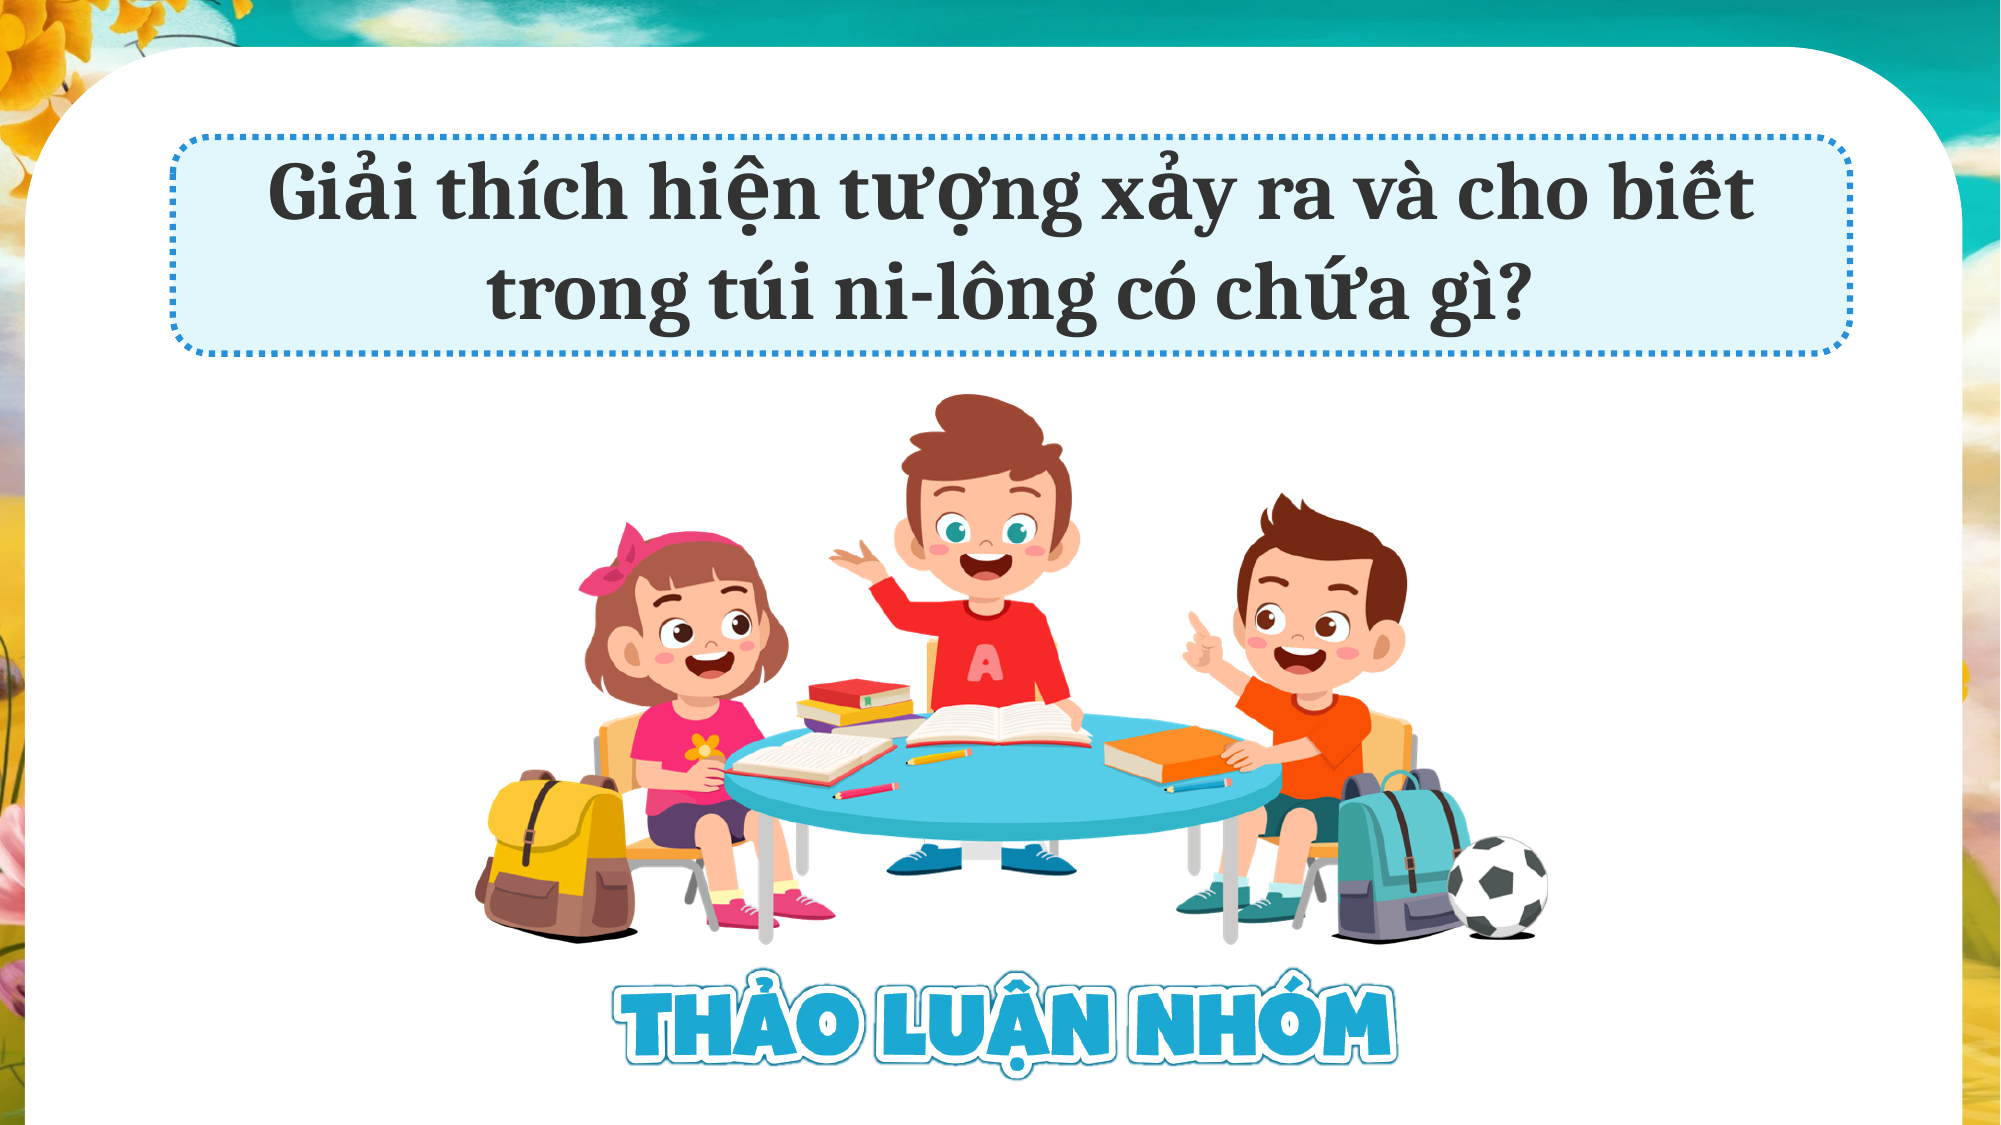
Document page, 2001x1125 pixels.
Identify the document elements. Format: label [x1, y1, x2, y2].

picture [475, 393, 1548, 1125]
text_box [172, 129, 1850, 354]
picture [0, 0, 2001, 1125]
